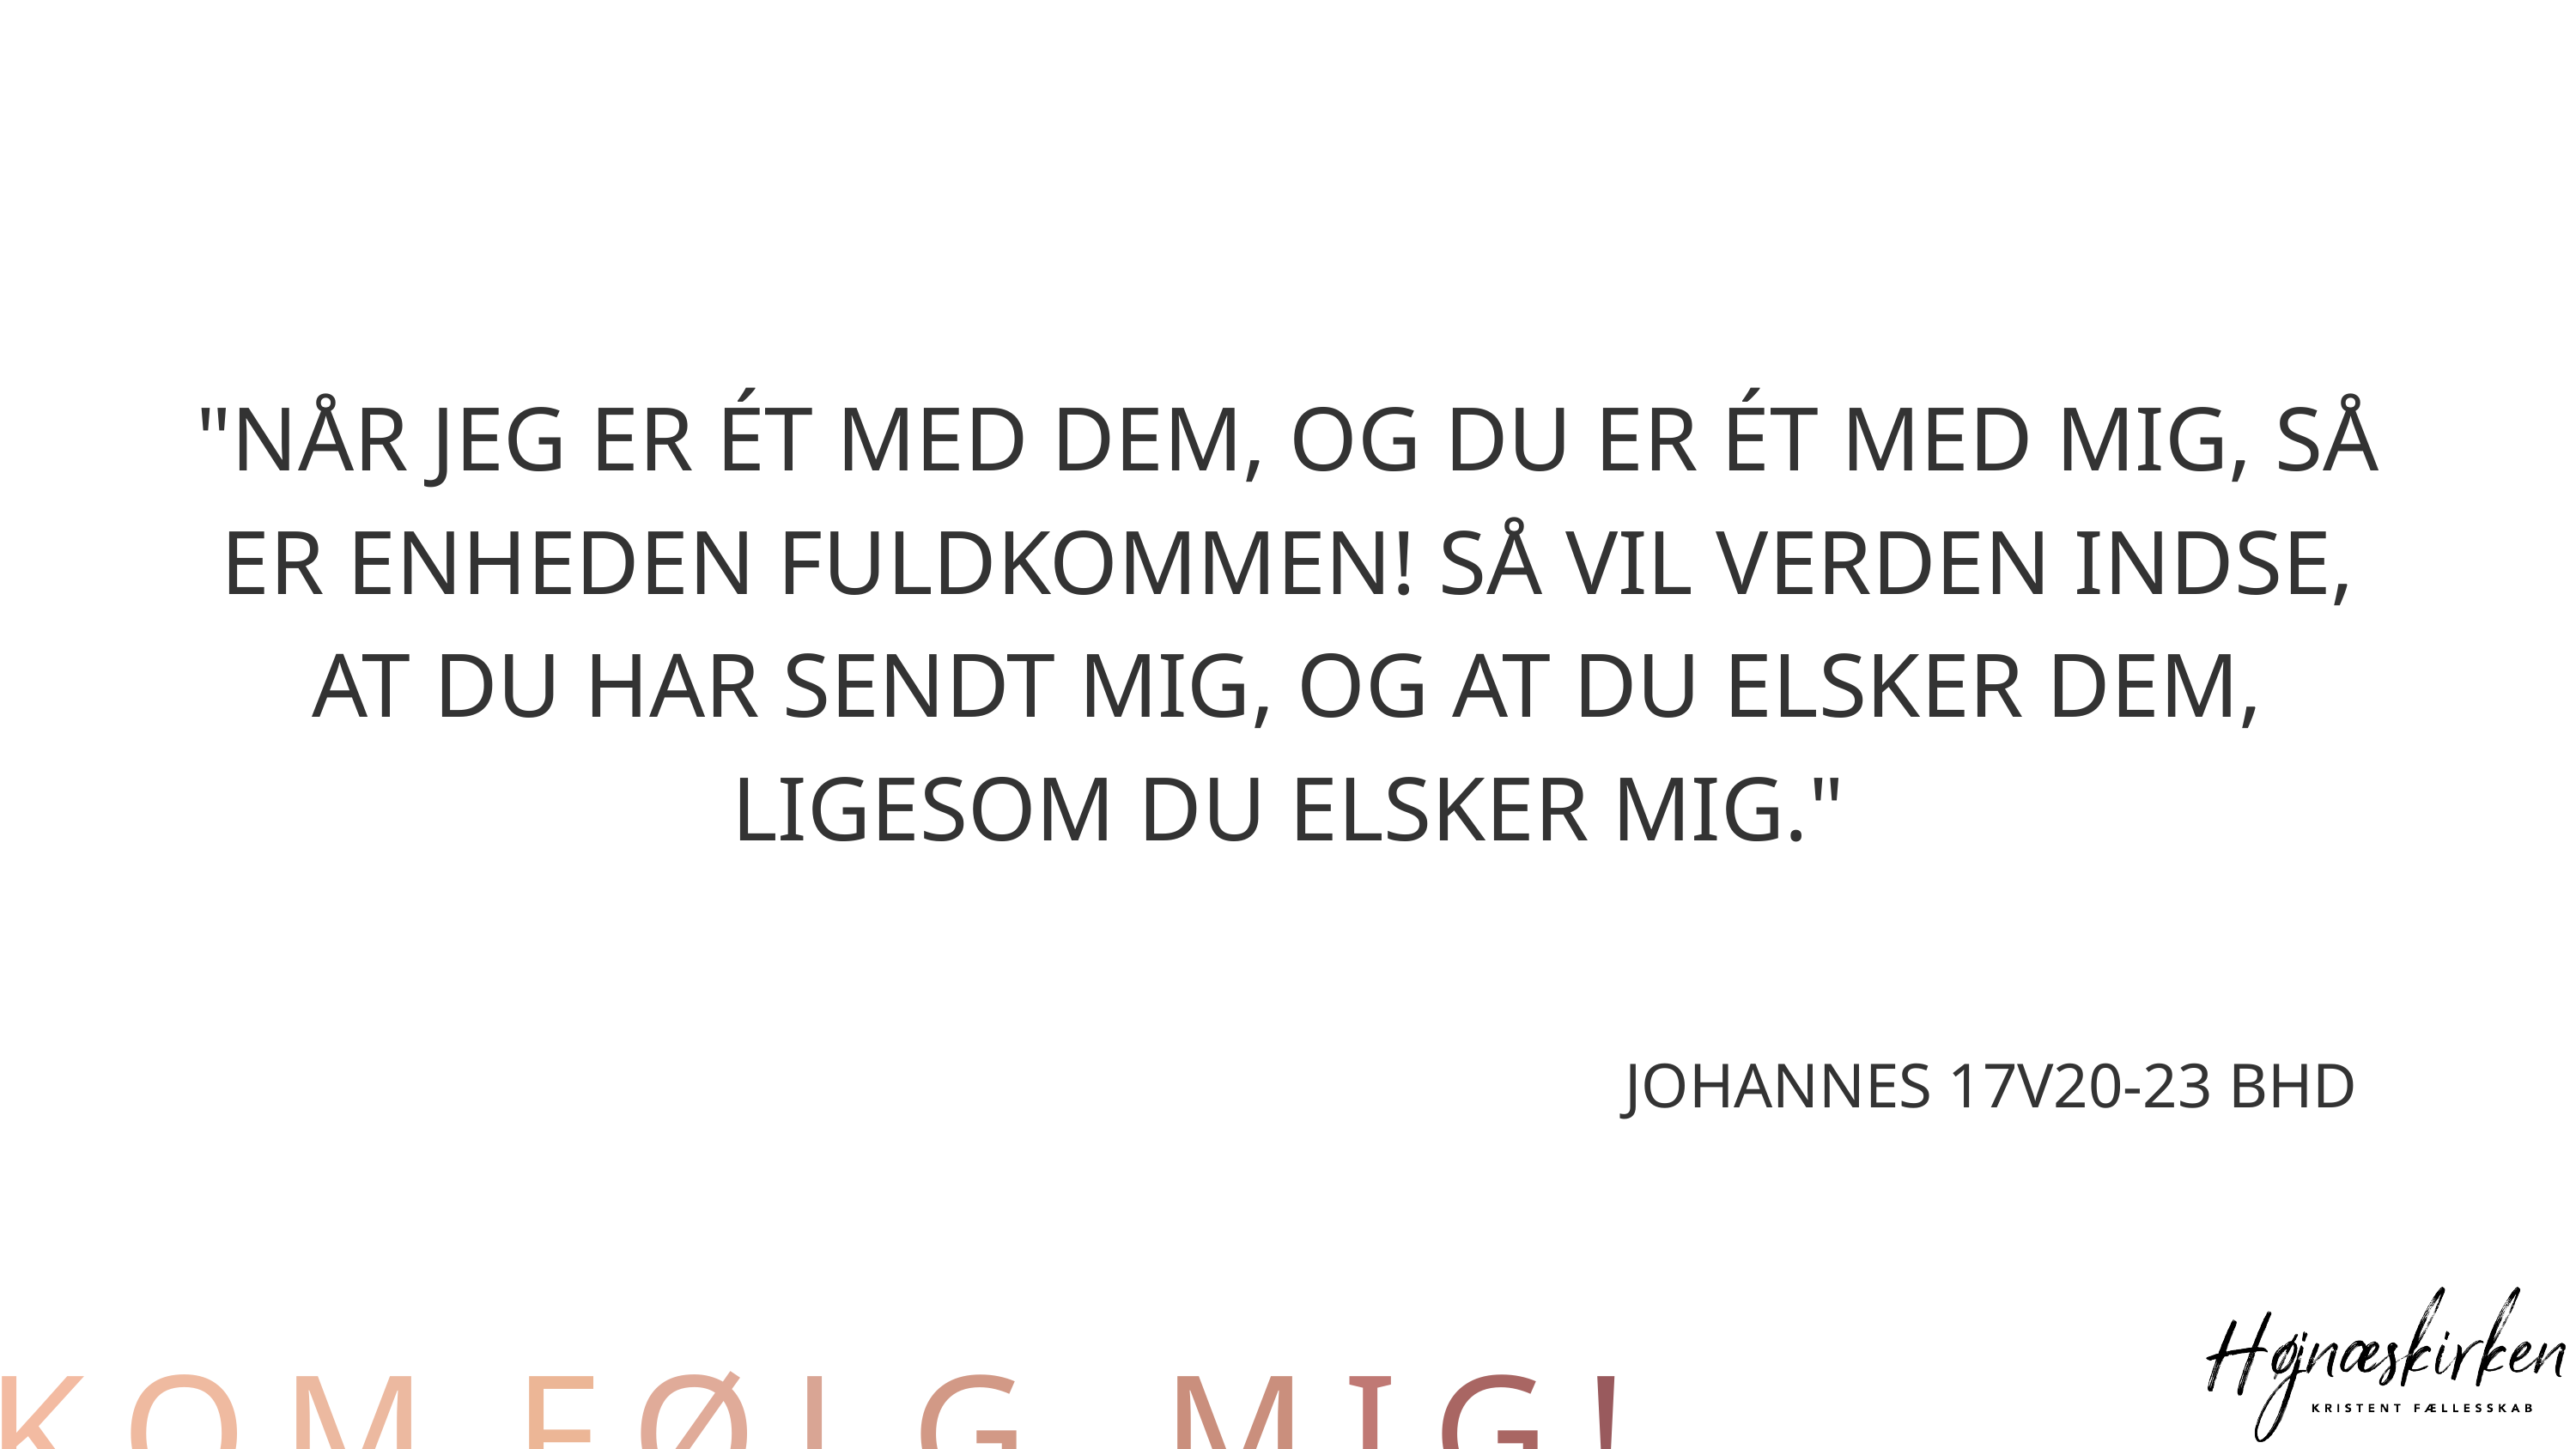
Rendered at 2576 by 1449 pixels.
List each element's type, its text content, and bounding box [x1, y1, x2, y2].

text_box "NÅR JEG ER ÉT MED DEM, OG DU ER ÉT MED MIG, SÅ ER ENHEDEN FULDKOMMEN! SÅ VIL VERDEN INDSE, AT DU HAR SENDT MIG, OG AT DU ELSKER DEM, LIGESOM DU ELSKER MIG." [178, 364, 2398, 858]
text_box FØLG [513, 1149, 1162, 1449]
text_box MIG! [1162, 1149, 1740, 1449]
text_box JOHANNES 17V20-23 BHD [1625, 1066, 2398, 1120]
text_box KOM [0, 1149, 513, 1449]
picture [2206, 1287, 2566, 1442]
